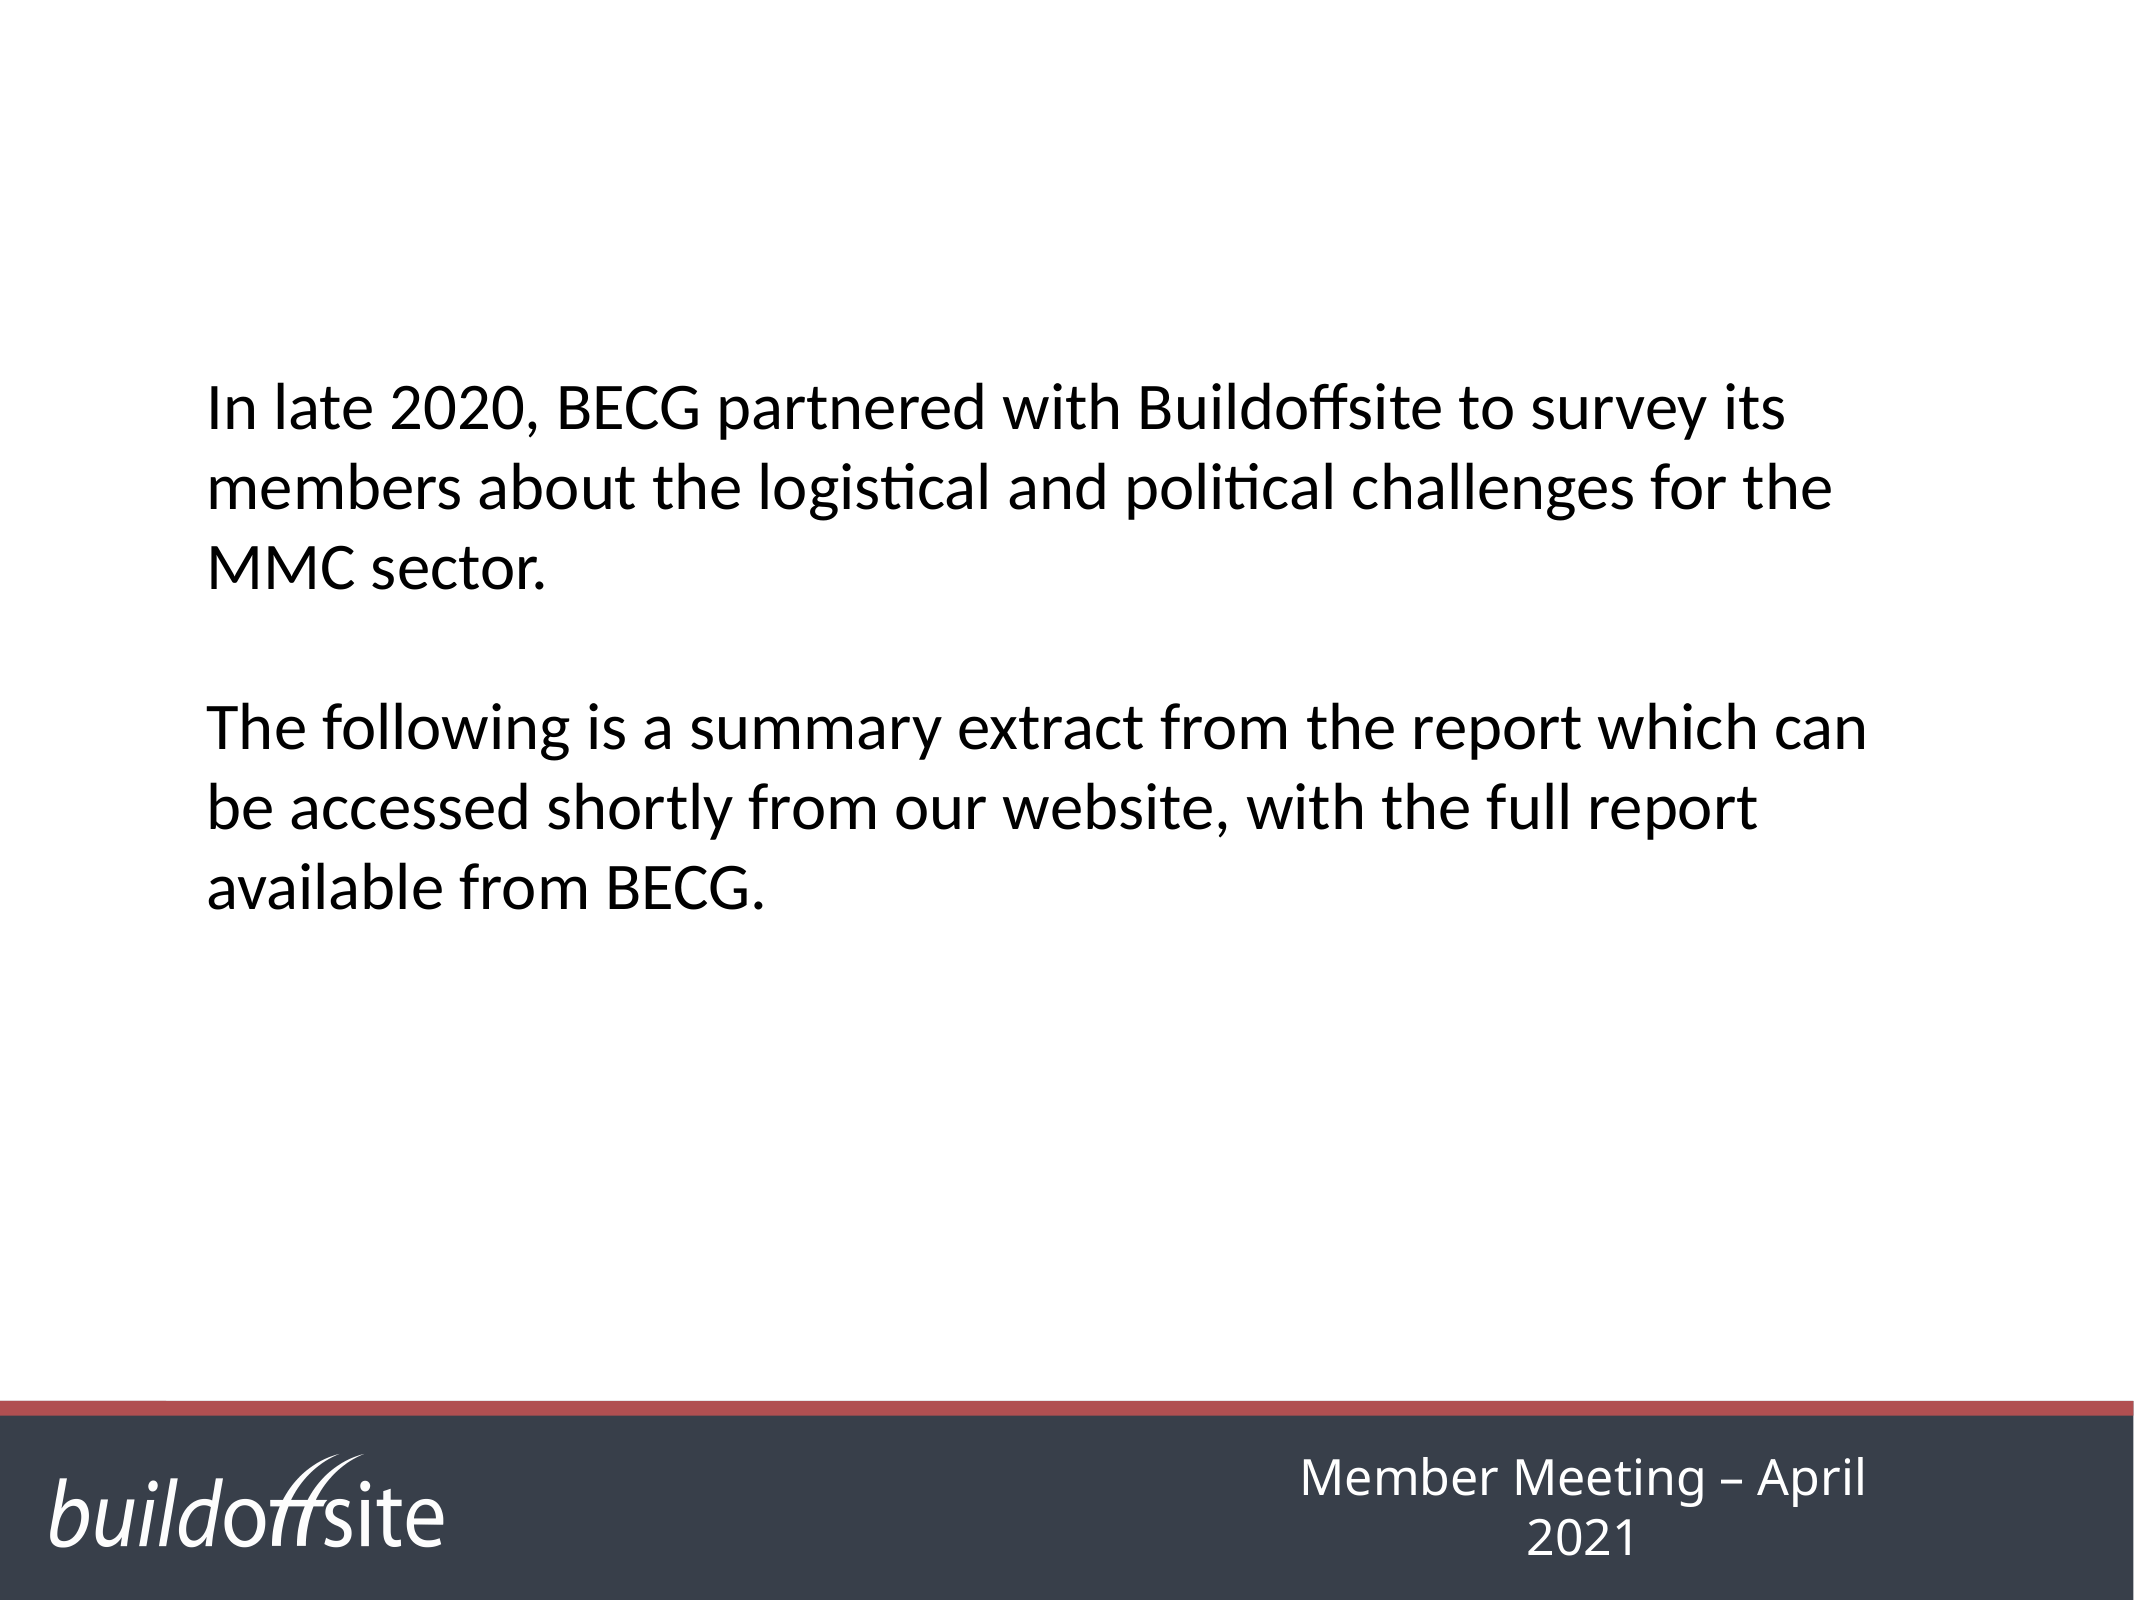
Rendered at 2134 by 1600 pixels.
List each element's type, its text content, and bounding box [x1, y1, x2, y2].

picture [0, 1450, 473, 1560]
list Member Meeting – April 2021 [1243, 1465, 1924, 1545]
title In late 2020, BECG partnered with Buildoffsite to survey its members about the logistical and political challenges for the MMC sector. The following is a summary extract from the report which can be accessed shortly from our website, with the full report available from BECG. [197, 273, 1916, 1012]
